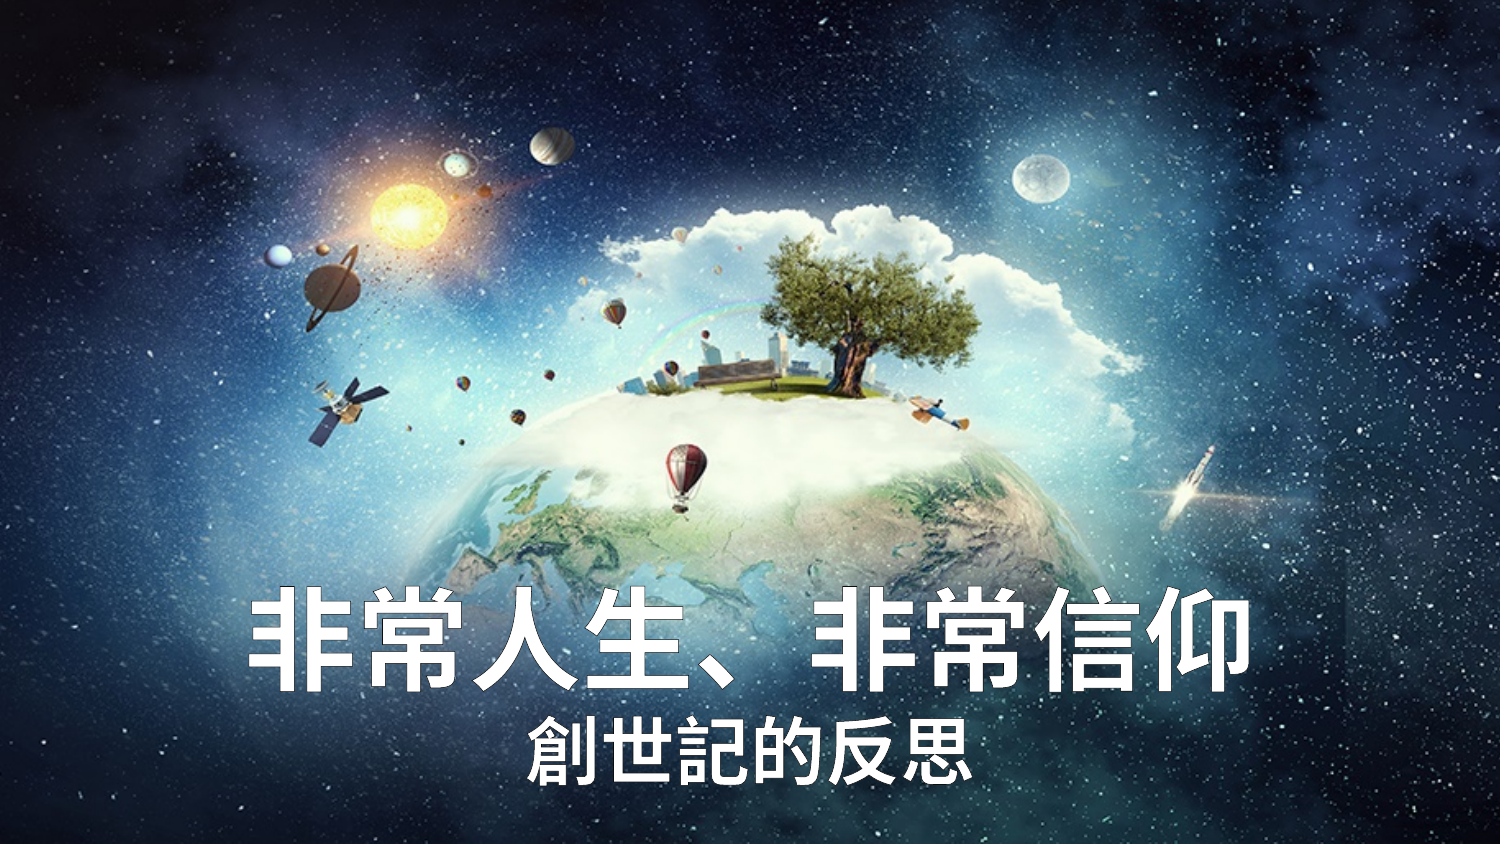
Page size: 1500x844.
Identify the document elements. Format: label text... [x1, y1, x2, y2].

picture [0, 0, 1500, 844]
title 非常人生、非常信仰 創世記的反思 [17, 563, 1483, 801]
